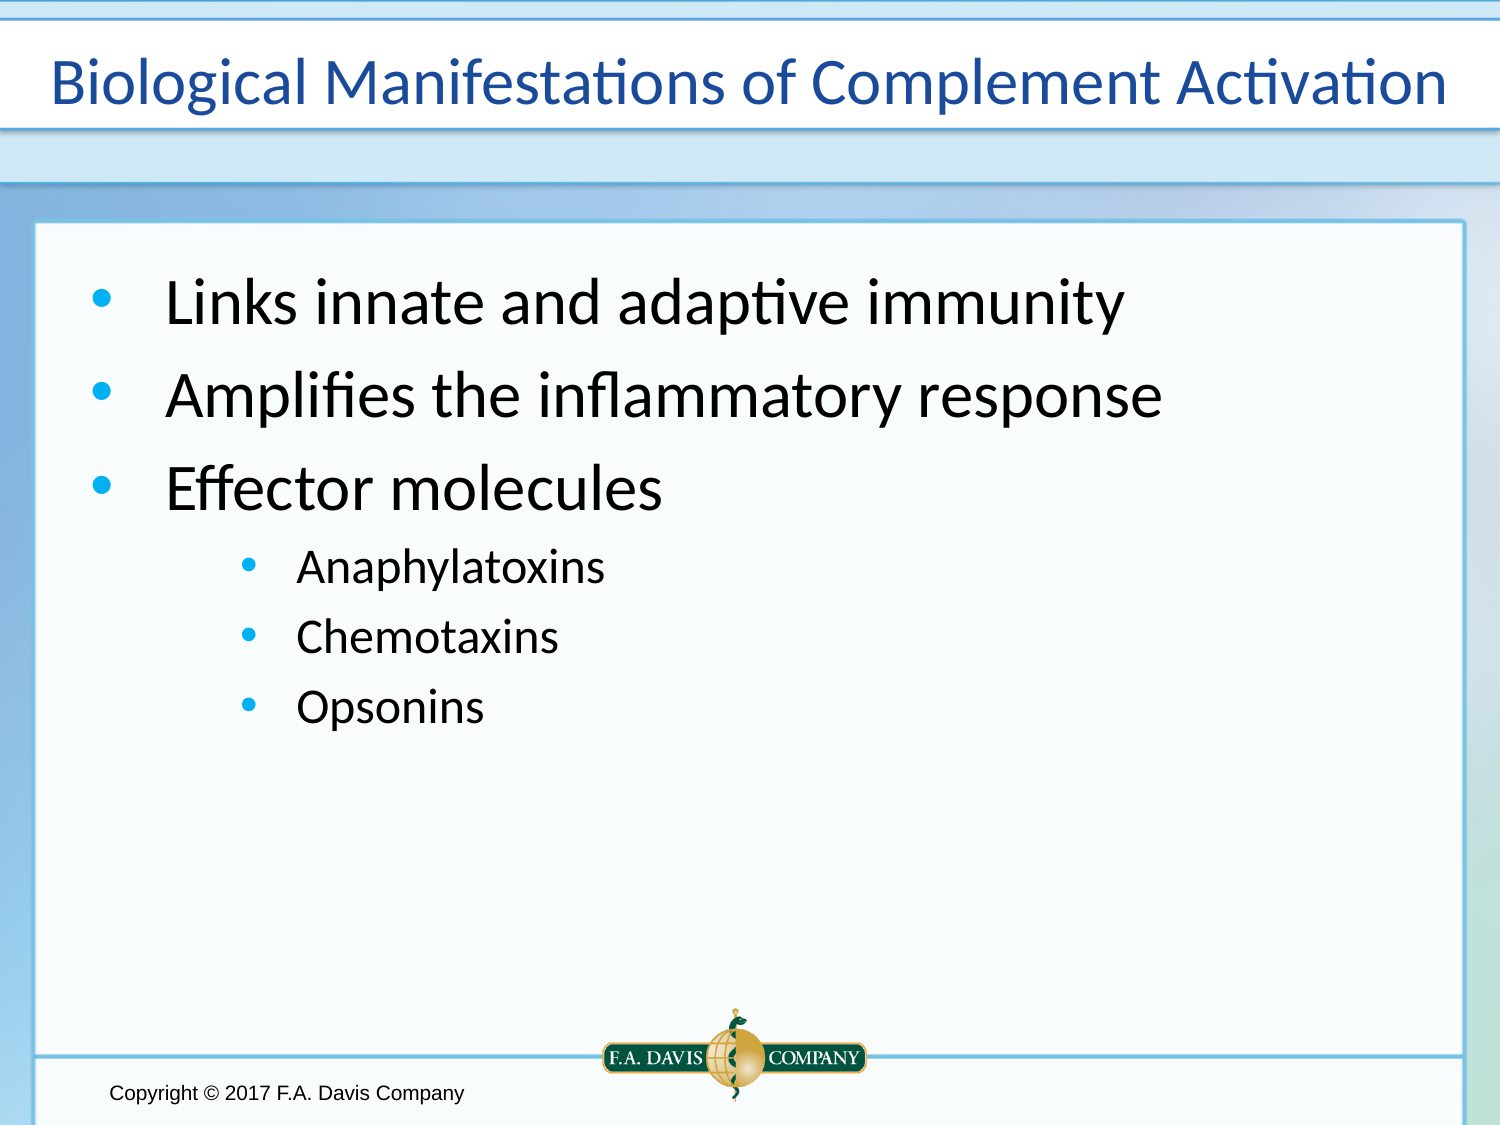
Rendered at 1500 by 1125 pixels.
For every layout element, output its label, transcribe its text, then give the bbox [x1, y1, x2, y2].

list Links innate and adaptive immunity Amplifies the inflammatory response Effector molecules Anaphylatoxins Chemotaxins Opsonins [75, 249, 1425, 1005]
picture [0, 135, 1500, 1125]
picture [0, 0, 1500, 21]
title Biological Manifestations of Complement Activation [0, 21, 1500, 135]
